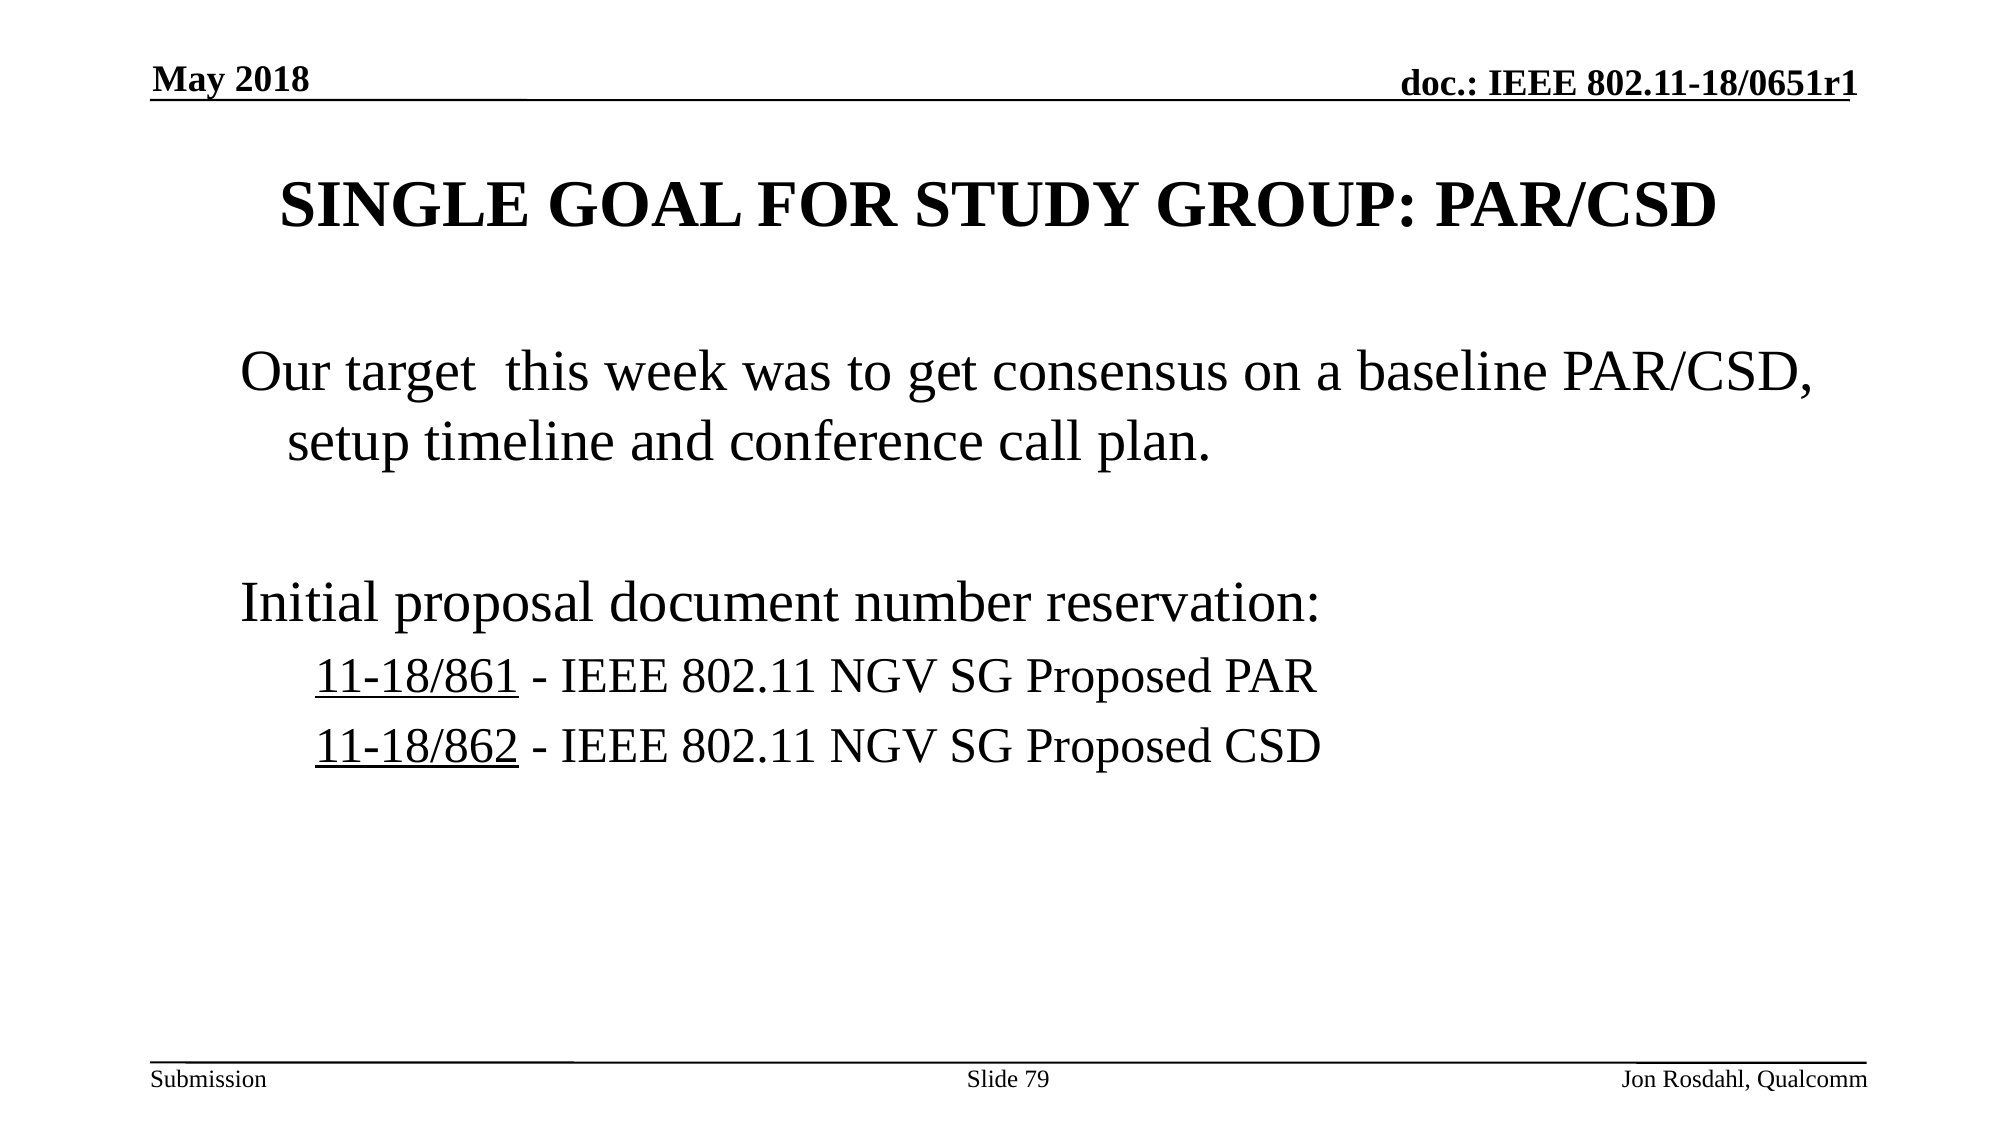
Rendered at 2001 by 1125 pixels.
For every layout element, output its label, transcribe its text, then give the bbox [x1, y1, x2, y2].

title SINGLE GOAL FOR STUDY GROUP: PAR/CSD [149, 112, 1850, 288]
list Our target this week was to get consensus on a baseline PAR/CSD, setup timeline and conference call plan. Initial proposal document number reservation: 11-18/861 - IEEE 802.11 NGV SG Proposed PAR 11-18/862 - IEEE 802.11 NGV SG Proposed CSD [149, 324, 1850, 1000]
slide_number Slide 79 [950, 1061, 1067, 1123]
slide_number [152, 54, 563, 100]
footer Jon Rosdahl, Qualcomm [1171, 1061, 1869, 1093]
